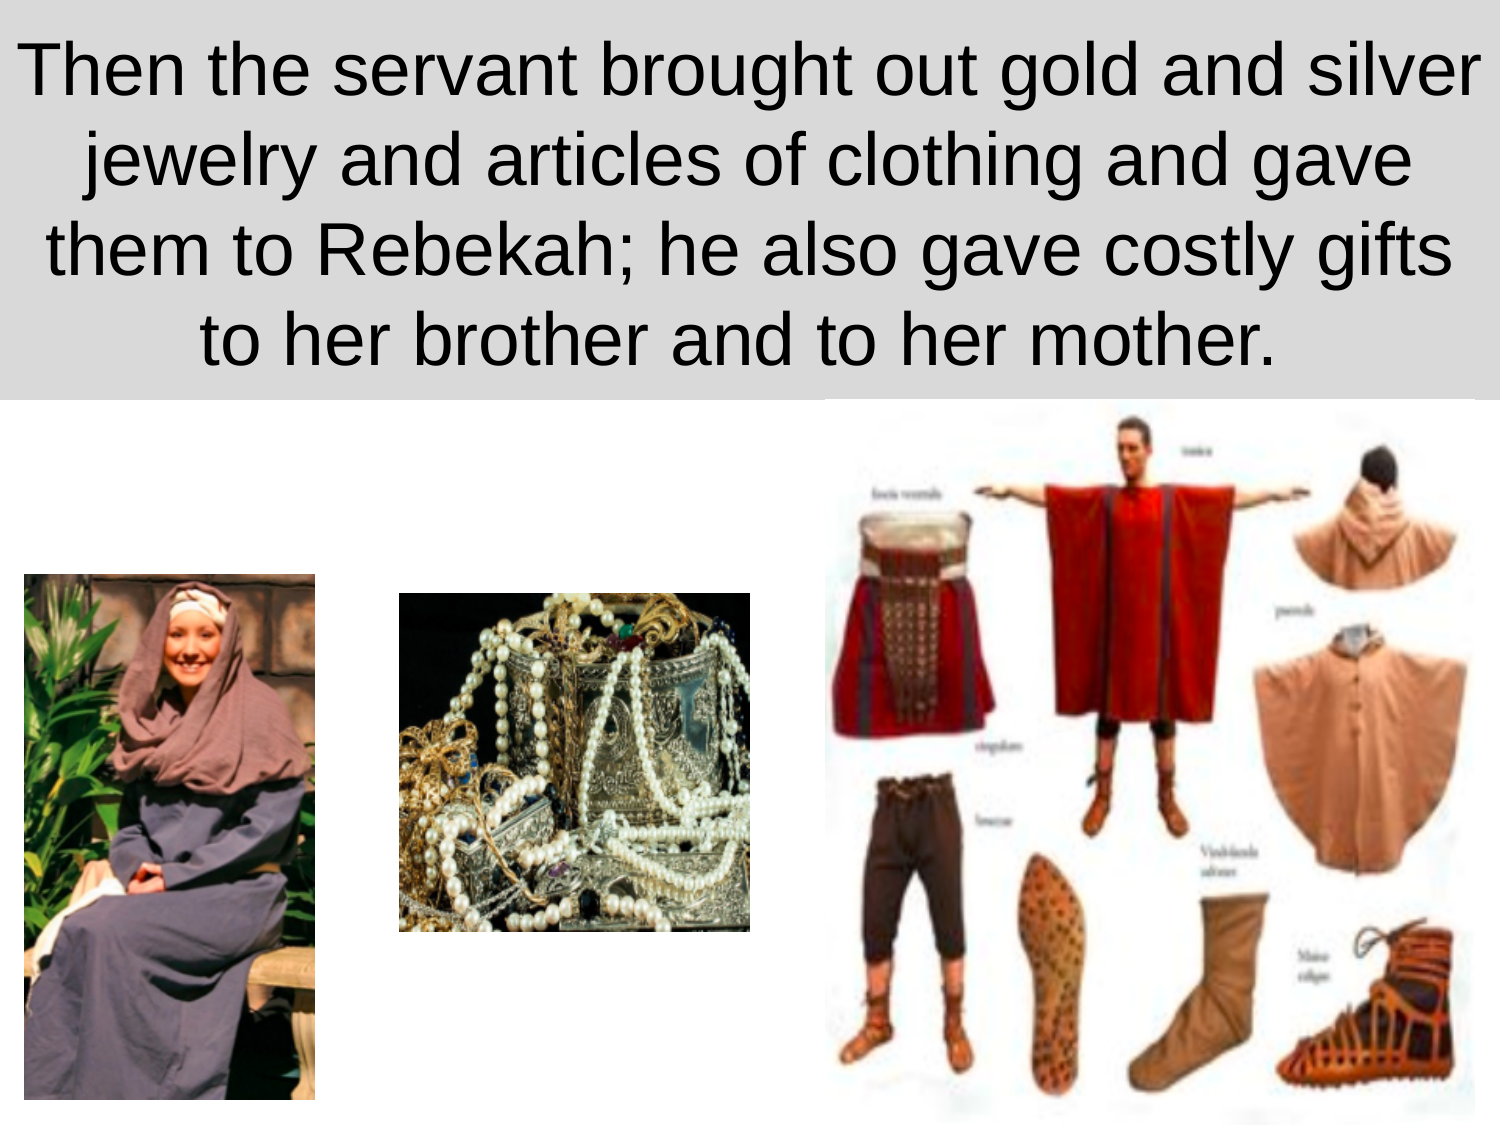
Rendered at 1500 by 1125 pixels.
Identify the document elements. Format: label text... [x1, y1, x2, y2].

picture [399, 593, 750, 932]
title Then the servant brought out gold and silver jewelry and articles of clothing and gave them to Rebekah; he also gave costly gifts to her brother and to her mother. [0, 0, 1500, 400]
picture [24, 574, 315, 1100]
picture [824, 399, 1475, 1125]
